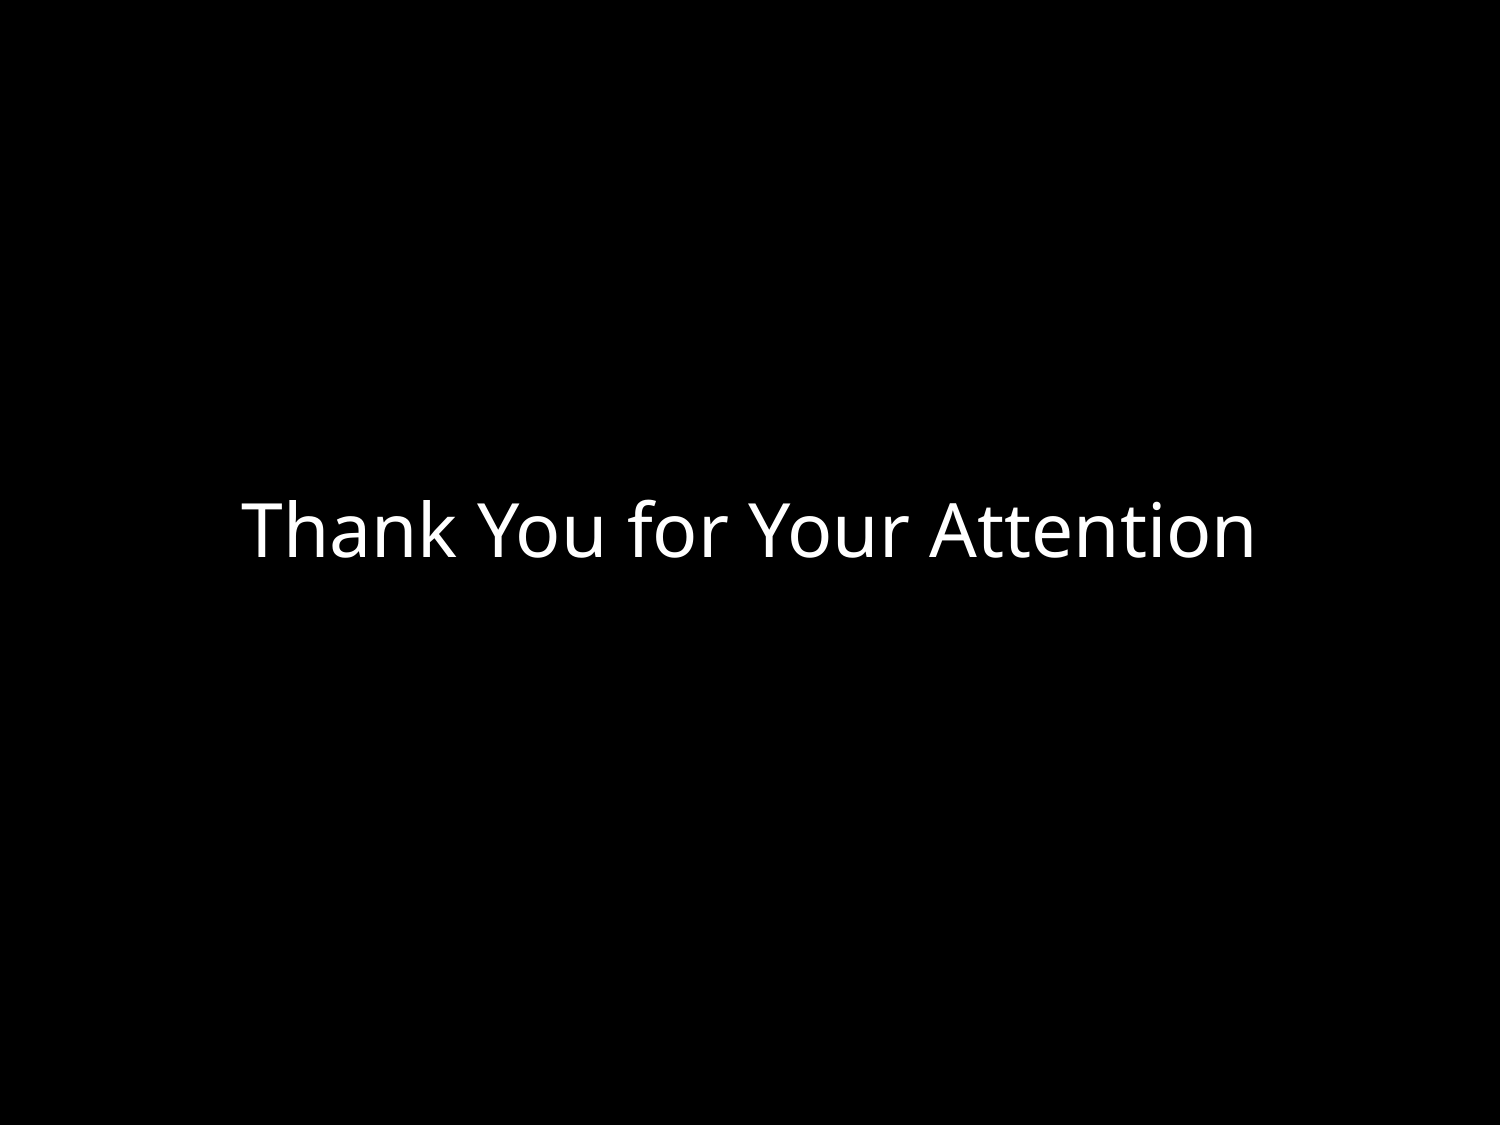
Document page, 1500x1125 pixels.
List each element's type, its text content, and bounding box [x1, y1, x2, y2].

text_box Thank You for Your Attention [112, 474, 1388, 717]
